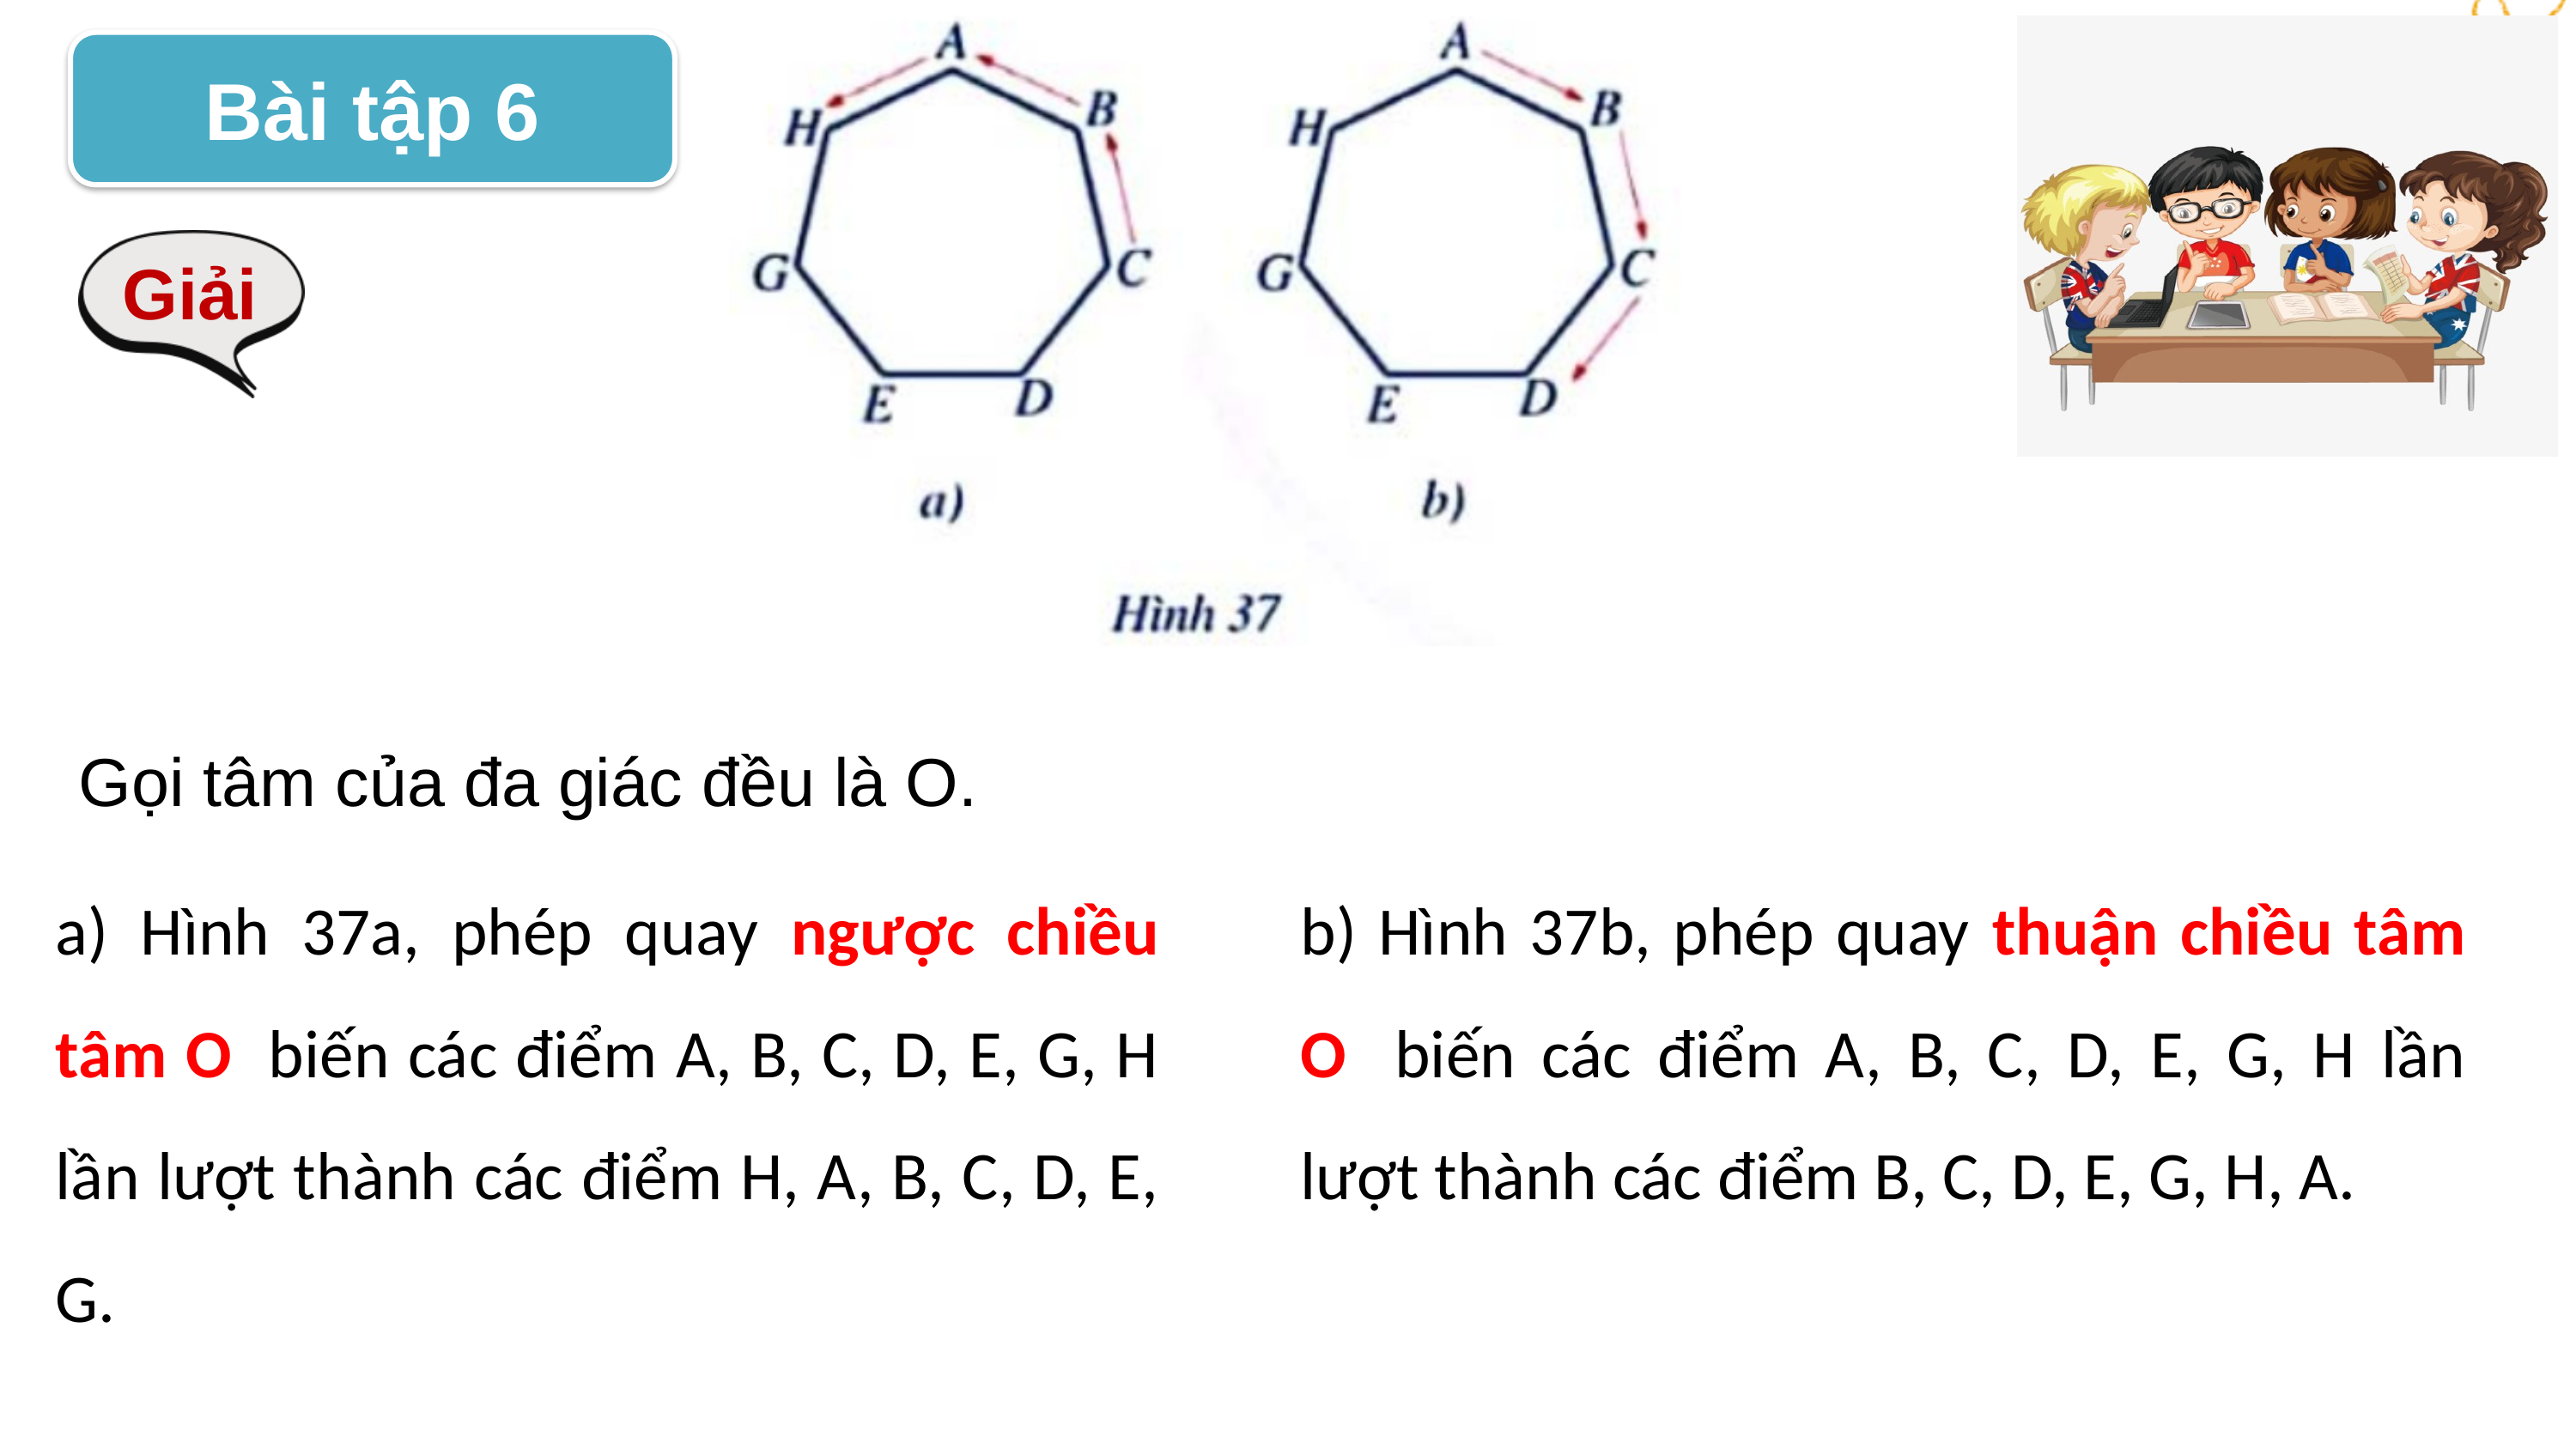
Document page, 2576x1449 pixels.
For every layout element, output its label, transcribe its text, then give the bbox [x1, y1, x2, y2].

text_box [70, 230, 311, 398]
text_box Bài tập 6 [70, 32, 675, 185]
picture [729, 15, 1686, 646]
text_box Gọi tâm của đa giác đều là O. [65, 691, 1720, 827]
picture [2017, 0, 2576, 457]
